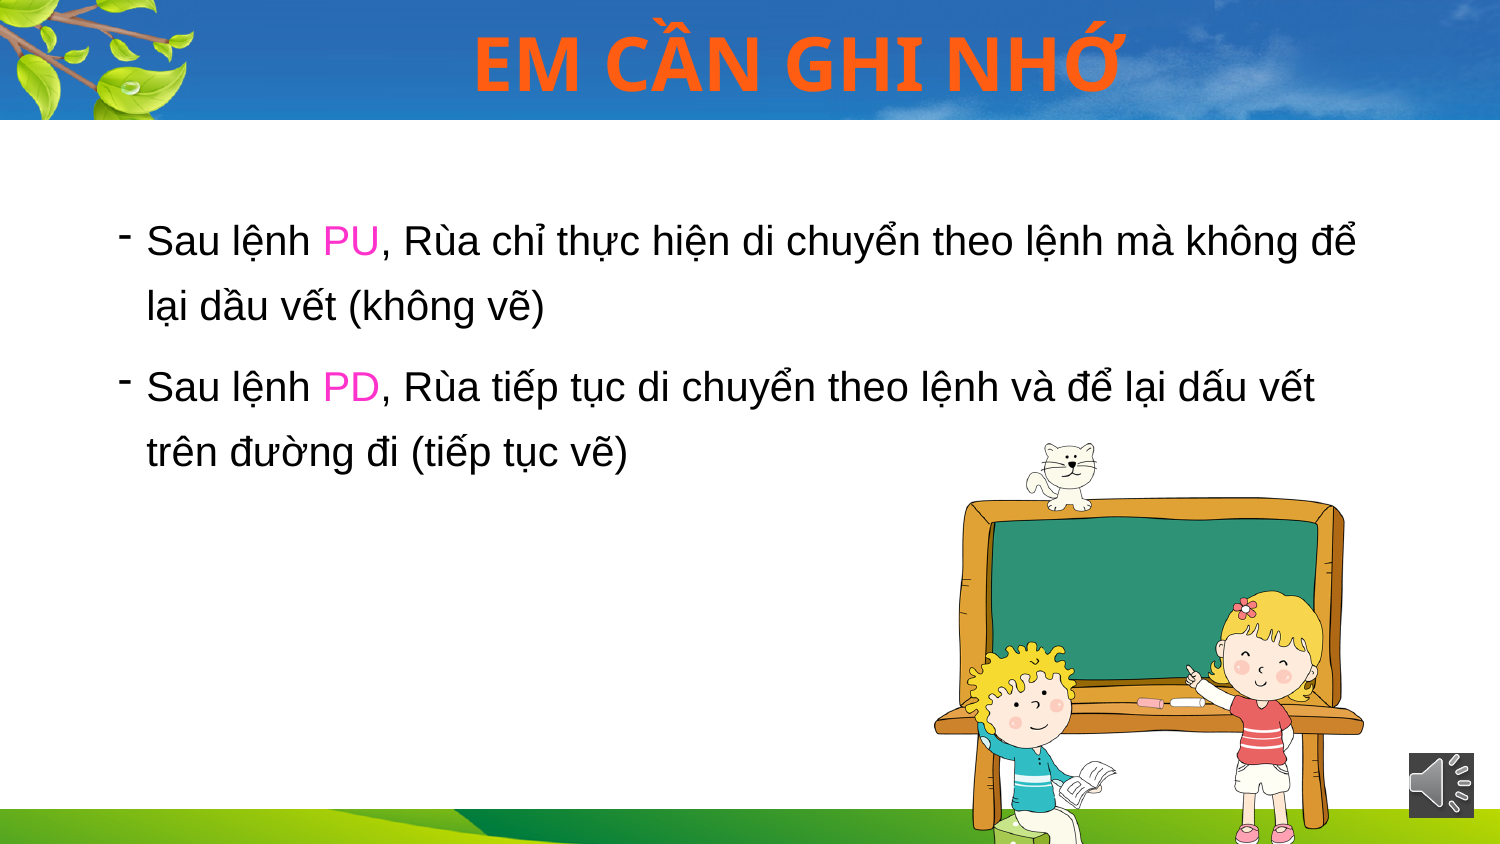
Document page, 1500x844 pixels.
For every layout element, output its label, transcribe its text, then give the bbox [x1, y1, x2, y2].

text_box EM CẦN GHI NHỚ [456, 9, 1140, 115]
list Sau lệnh PU, Rùa chỉ thực hiện di chuyển theo lệnh mà không để lại dầu vết (không vẽ) Sau lệnh PD, Rùa tiếp tục di chuyển theo lệnh và để lại dấu vết trên đường đi (tiếp tục vẽ) [103, 191, 1397, 727]
picture [0, 0, 1500, 844]
